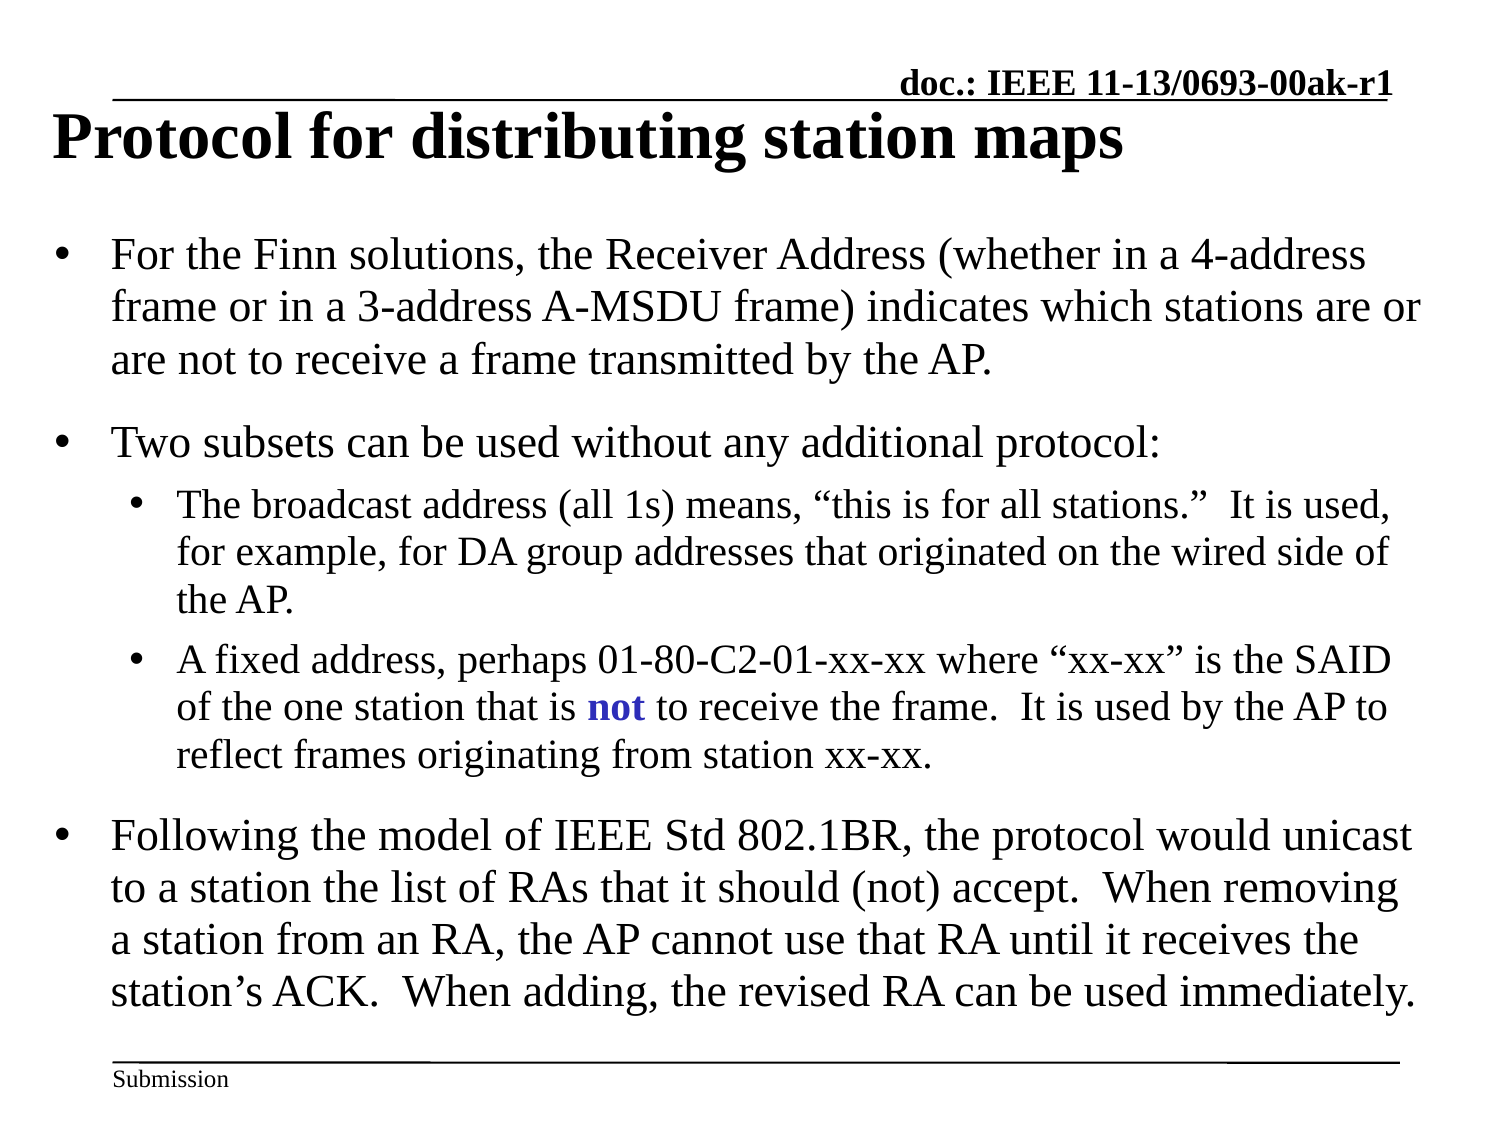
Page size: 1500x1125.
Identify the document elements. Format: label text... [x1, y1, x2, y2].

title Protocol for distributing station maps [37, 70, 1447, 209]
list For the Finn solutions, the Receiver Address (whether in a 4-address frame or in a 3-address A-MSDU frame) indicates which stations are or are not to receive a frame transmitted by the AP. Two subsets can be used without any additional protocol: The broadcast address (all 1s) means, “this is for all stations.” It is used, for example, for DA group addresses that originated on the wired side of the AP. A fixed address, perhaps 01-80-C2-01-xx-xx where “xx-xx” is the SAID of the one station that is not to receive the frame. It is used by the AP to reflect frames originating from station xx-xx. Following the model of IEEE Std 802.1BR, the protocol would unicast to a station the list of RAs that it should (not) accept. When removing a station from an RA, the AP cannot use that RA until it receives the station’s ACK. When adding, the revised RA can be used immediately. [39, 220, 1447, 1036]
